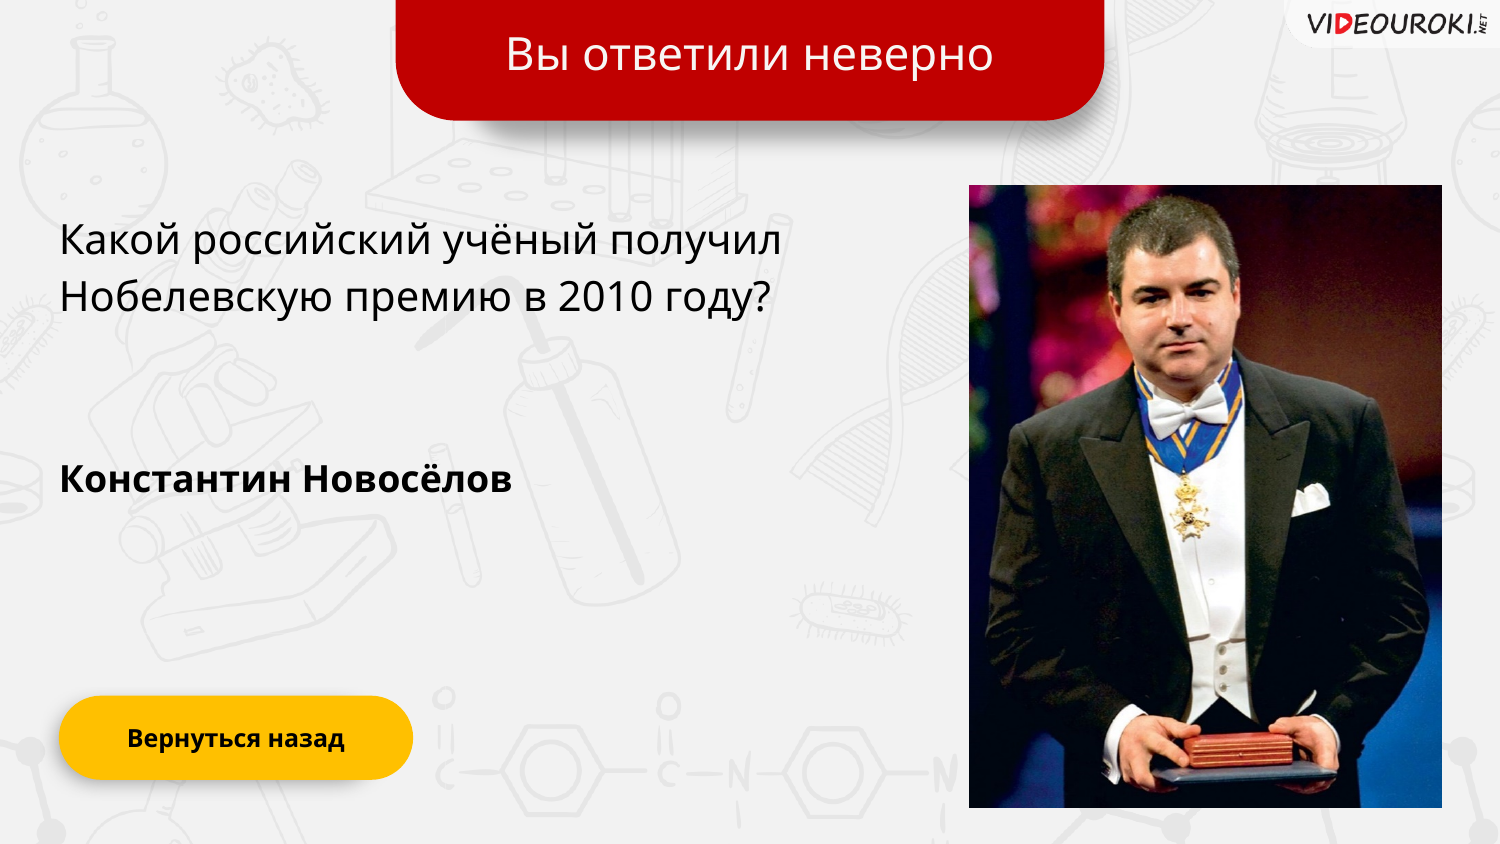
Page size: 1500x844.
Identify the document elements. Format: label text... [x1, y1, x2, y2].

picture [0, 0, 1500, 844]
text_box Вы ответили неверно [490, 17, 1010, 88]
text_box Константин Новосёлов [58, 448, 822, 500]
text_box Какой российский учёный получил Нобелевскую премию в 2010 году? [58, 205, 890, 320]
text_box [394, 0, 1106, 122]
text_box Вернуться назад [57, 694, 415, 781]
